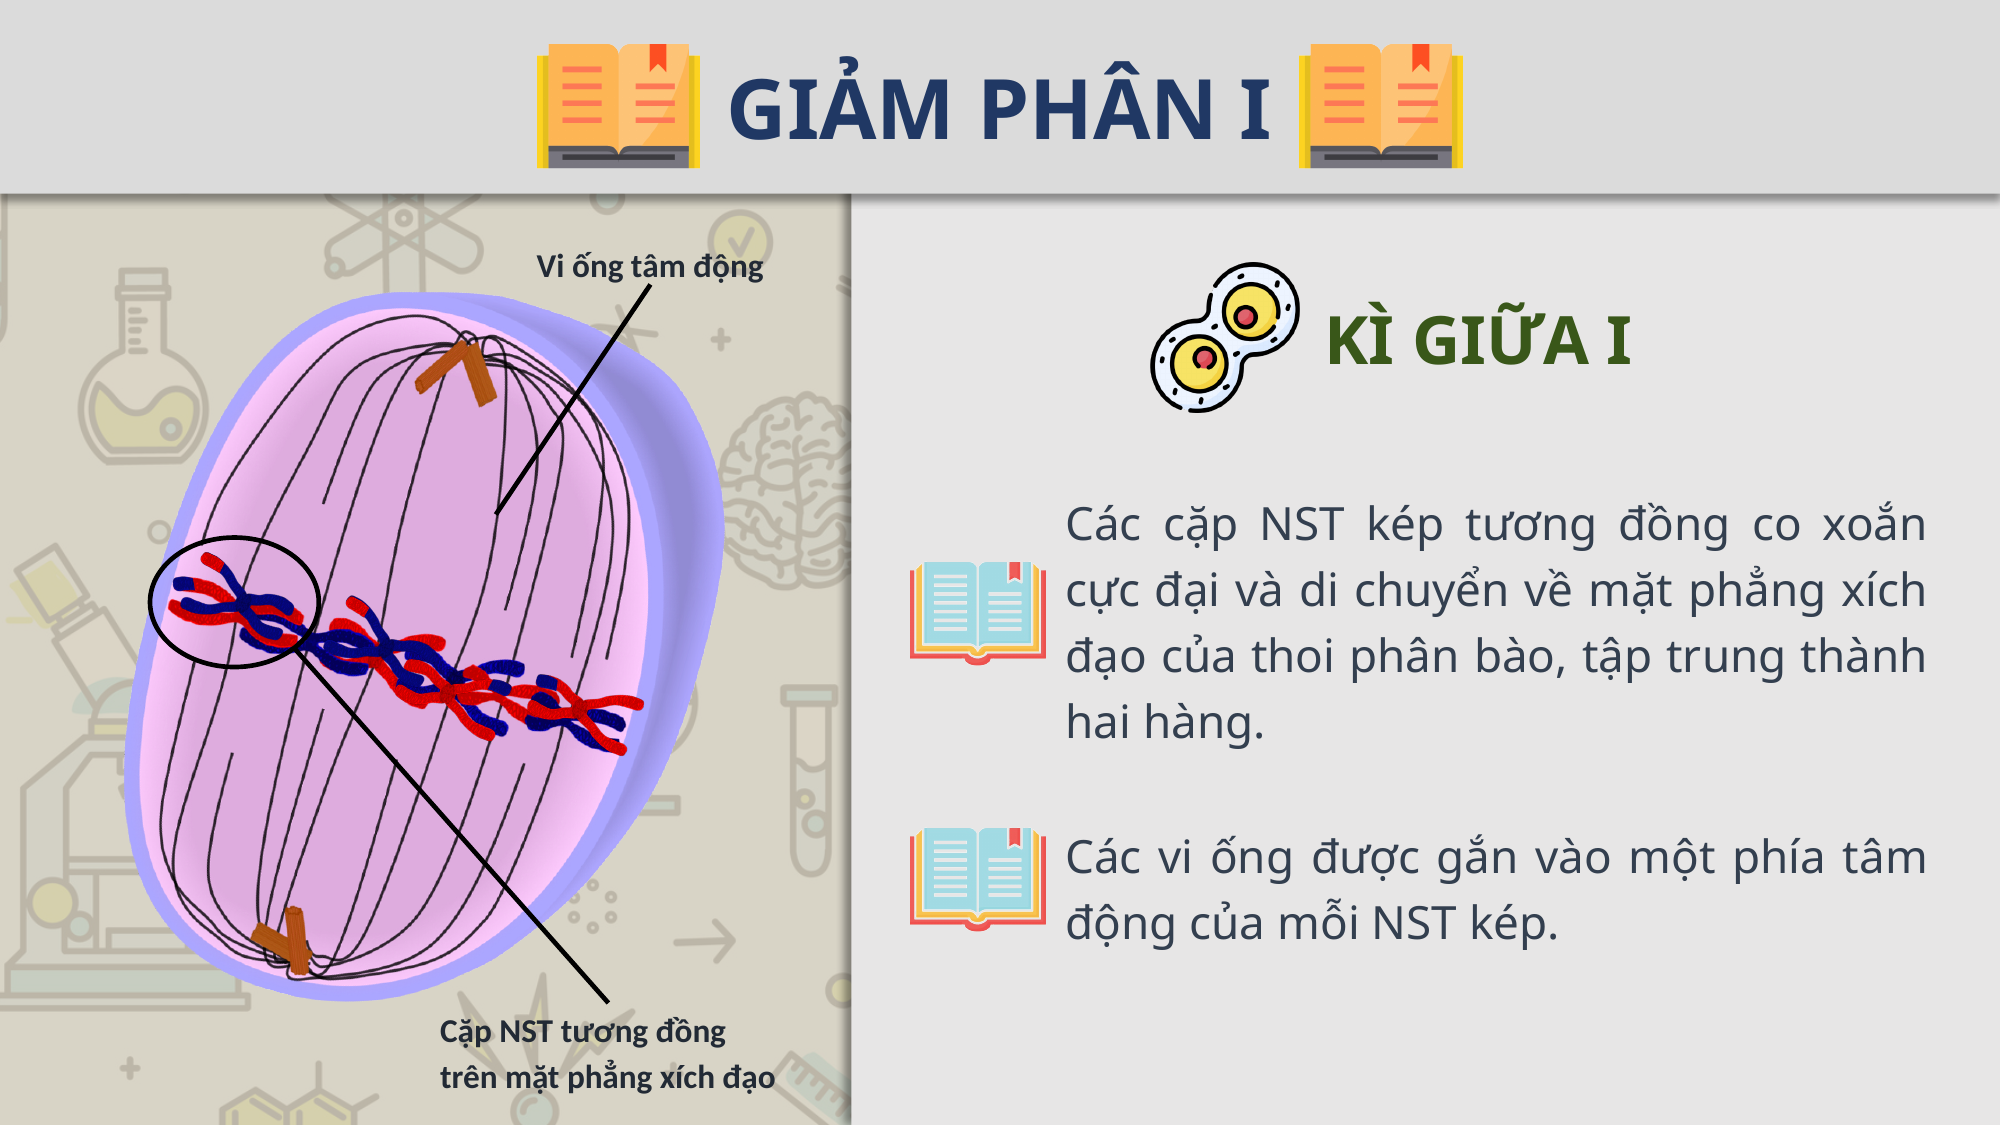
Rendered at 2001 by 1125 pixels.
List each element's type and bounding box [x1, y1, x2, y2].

text_box [537, 24, 1463, 188]
text_box [495, 281, 651, 515]
text_box [0, 0, 2000, 180]
text_box [294, 647, 609, 1003]
text_box [851, 149, 2000, 1125]
text_box [0, 180, 851, 1125]
